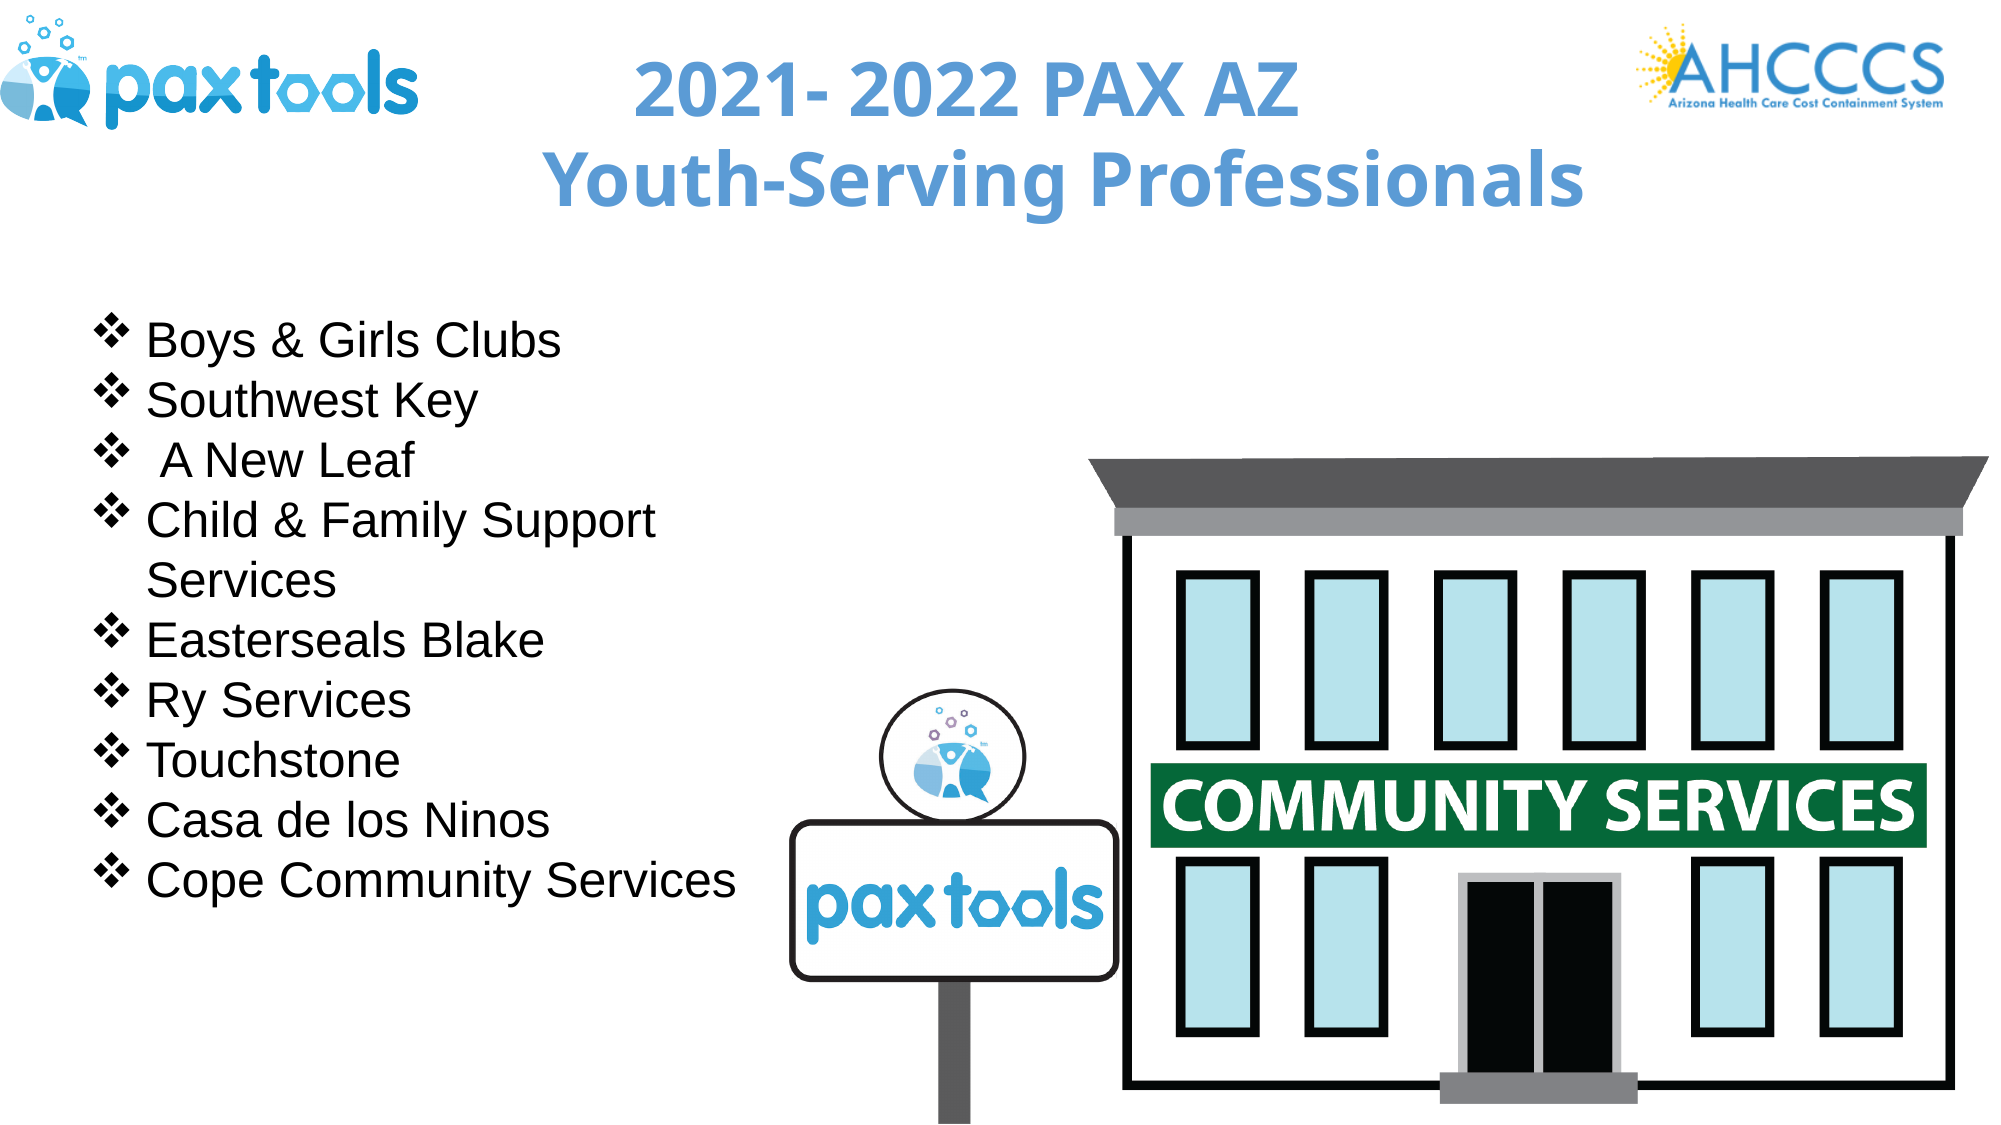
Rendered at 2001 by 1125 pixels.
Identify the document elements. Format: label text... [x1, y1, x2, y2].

text_box Boys & Girls Clubs Southwest Key A New Leaf Child & Family Support Services Easterseals Blake Ry Services Touchstone Casa de los Ninos Cope Community Services [74, 299, 762, 1125]
text_box 2021- 2022 PAX AZ Youth-Serving Professionals [326, 34, 1607, 230]
picture [716, 456, 1989, 1125]
picture [0, 13, 418, 130]
picture [1636, 3, 1961, 140]
